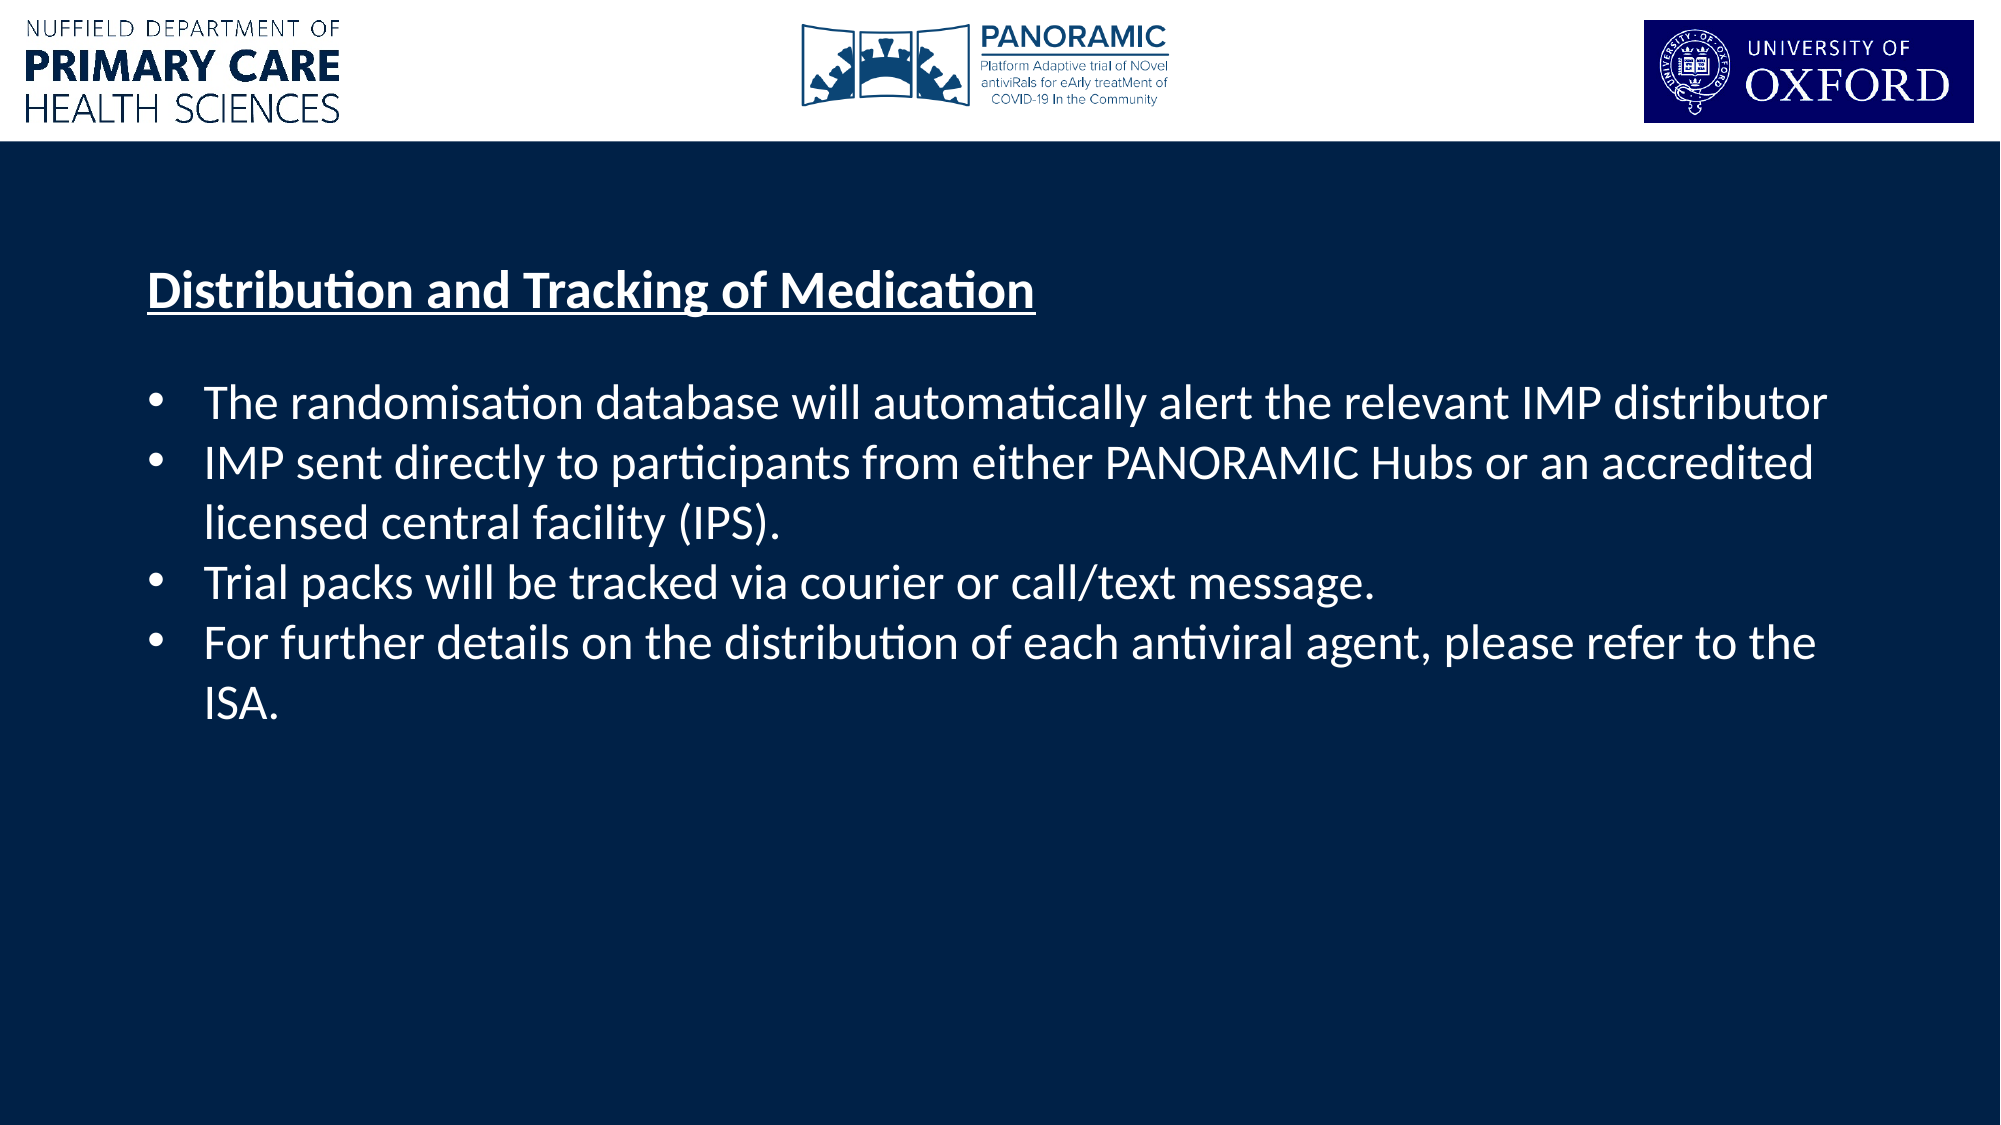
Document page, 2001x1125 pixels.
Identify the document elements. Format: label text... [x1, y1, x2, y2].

picture [1644, 20, 1974, 123]
picture [766, 6, 1217, 125]
text_box Distribution and Tracking of Medication The randomisation database will automatically alert the relevant IMP distributor IMP sent directly to participants from either PANORAMIC Hubs or an accredited licensed central facility (IPS). Trial packs will be tracked via courier or call/text message. For further details on the distribution of each antiviral agent, please refer to the ISA. [132, 246, 1867, 887]
picture [26, 20, 339, 123]
